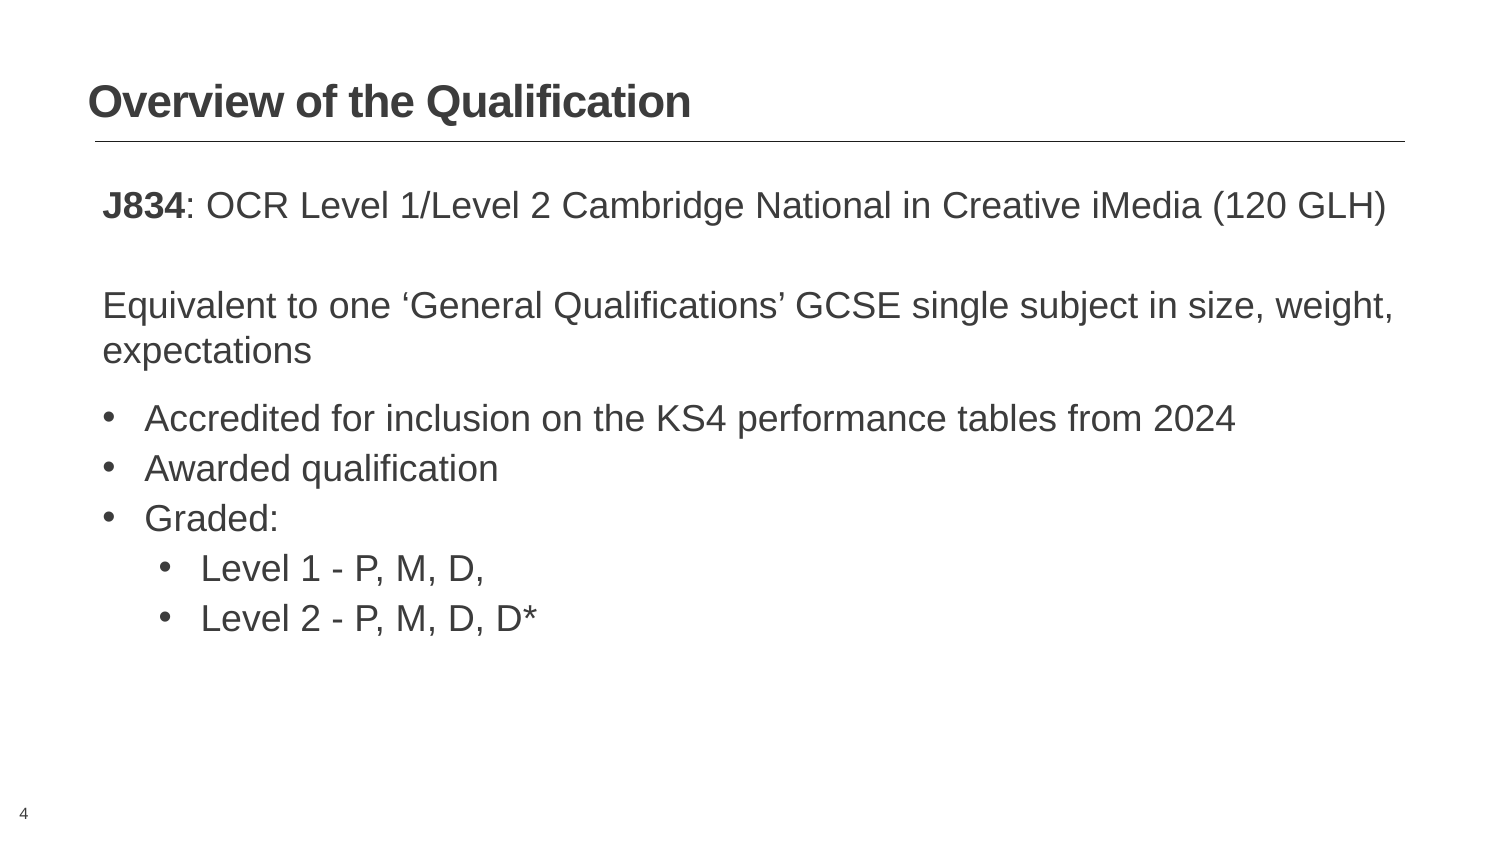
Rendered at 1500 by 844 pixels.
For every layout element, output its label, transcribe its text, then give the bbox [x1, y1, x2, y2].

text_box J834: OCR Level 1/Level 2 Cambridge National in Creative iMedia (120 GLH) Equivalent to one ‘General Qualifications’ GCSE single subject in size, weight, expectations [87, 173, 1458, 316]
list Overview of the Qualification [87, 71, 1405, 128]
text_box Accredited for inclusion on the KS4 performance tables from 2024 Awarded qualification Graded: Level 1 - P, M, D, Level 2 - P, M, D, D* [87, 386, 1458, 699]
text_box 4 [14, 802, 68, 826]
